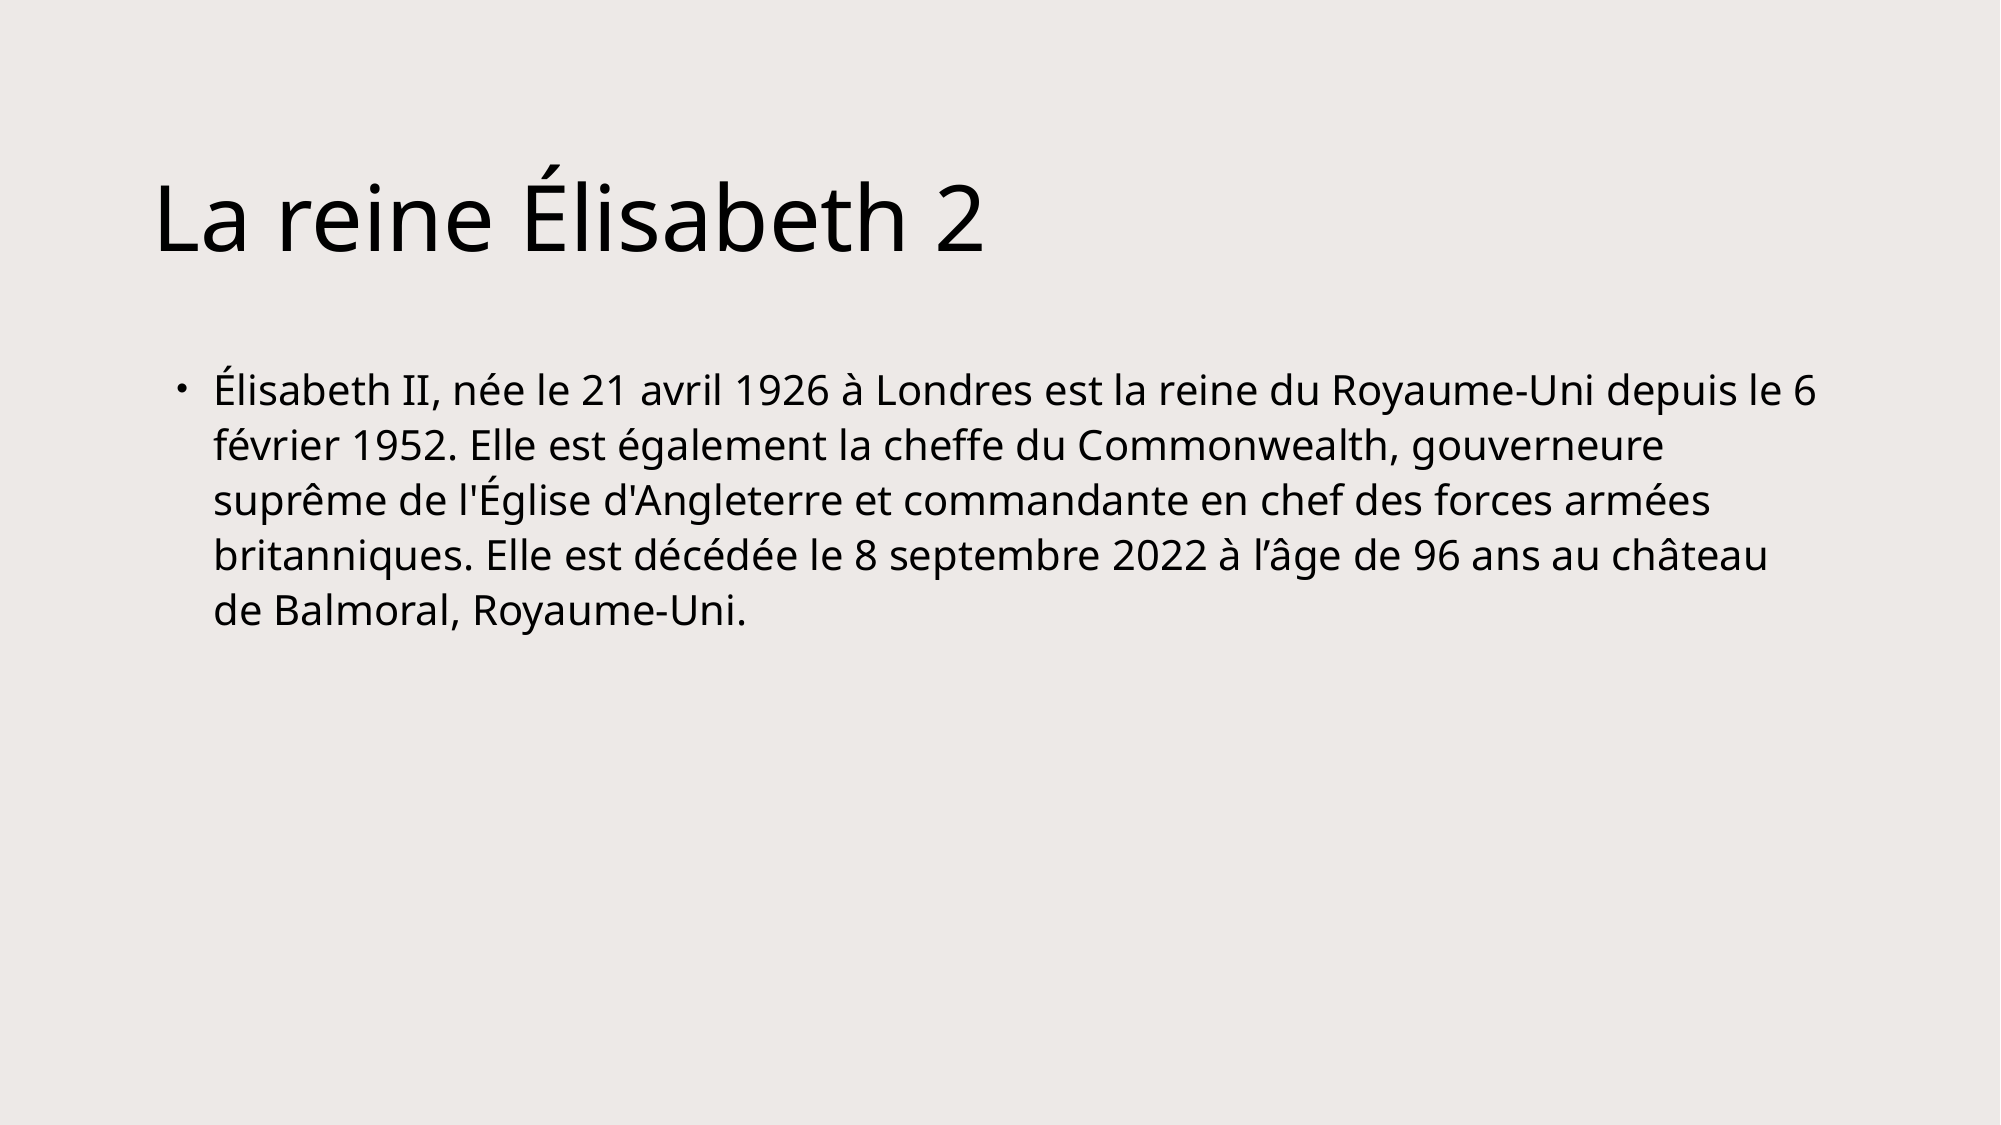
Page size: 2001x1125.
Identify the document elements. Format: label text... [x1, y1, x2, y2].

list Élisabeth II, née le 21 avril 1926 à Londres est la reine du Royaume-Uni depuis le 6 février 1952. Elle est également la cheffe du Commonwealth, gouverneure suprême de l'Église d'Angleterre et commandante en chef des forces armées britanniques. Elle est décédée le 8 septembre 2022 à l’âge de 96 ans au château de Balmoral, Royaume-Uni. [161, 351, 1841, 660]
title La reine Élisabeth 2 [137, 95, 1863, 280]
